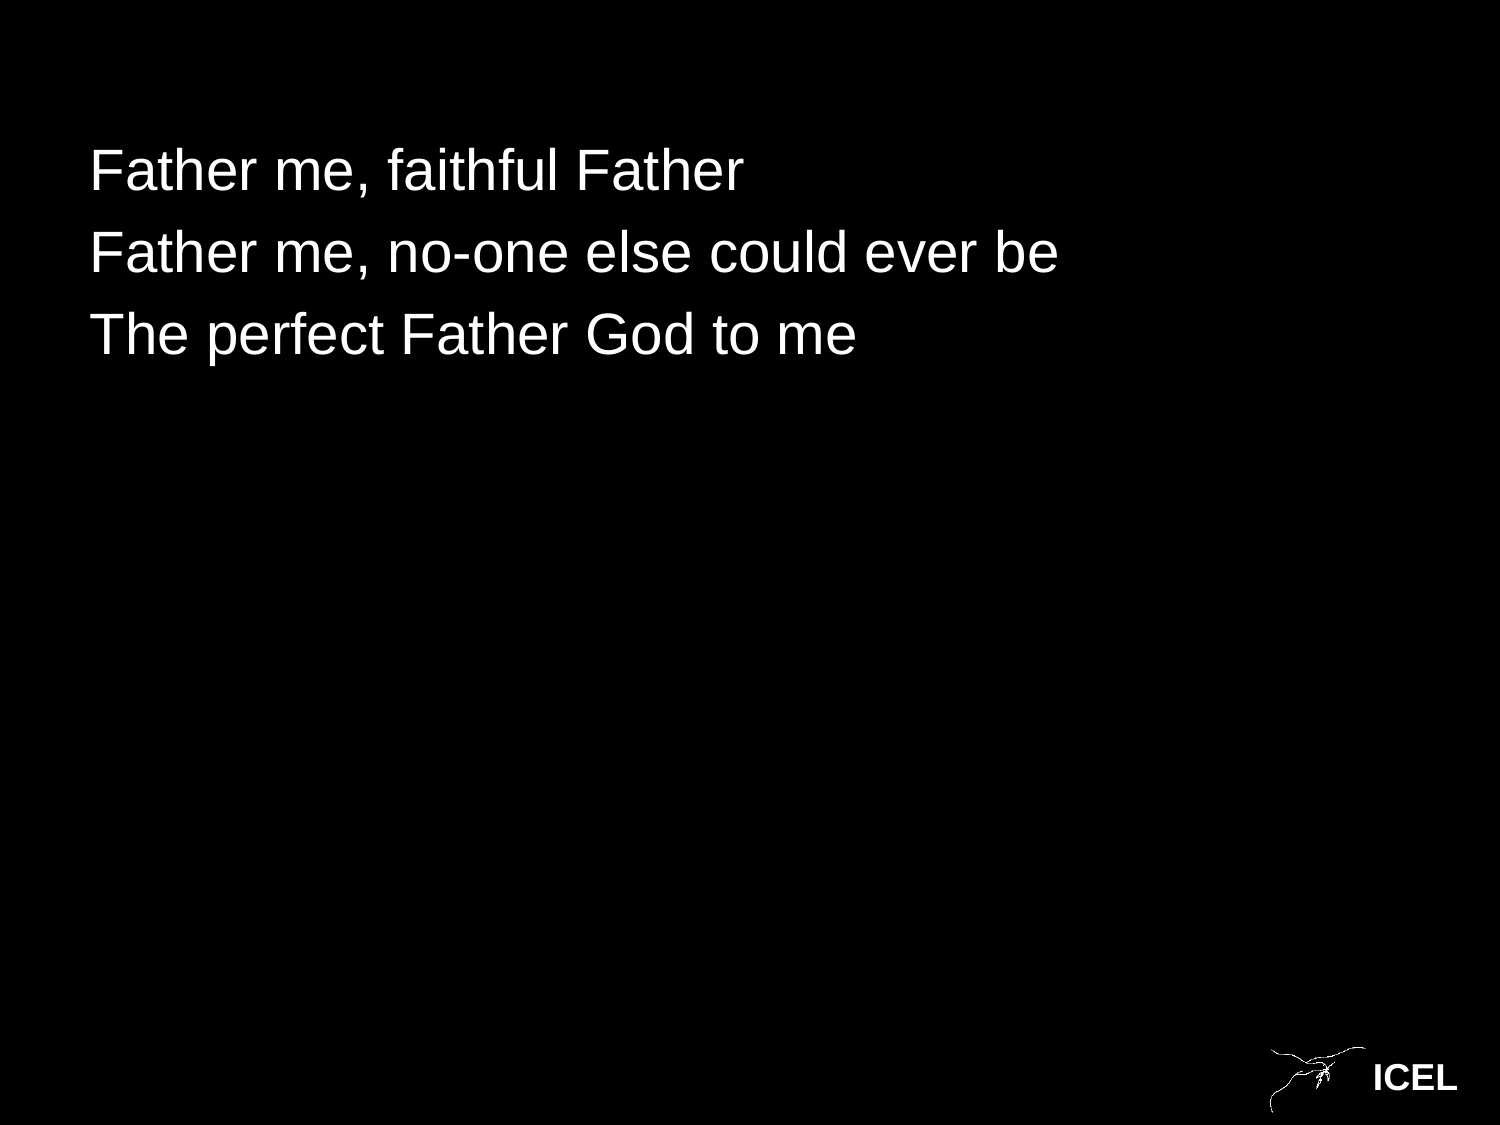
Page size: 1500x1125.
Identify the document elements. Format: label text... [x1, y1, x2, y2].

picture [1269, 1046, 1366, 1113]
list Father me, faithful Father Father me, no-one else could ever be The perfect Father God to me [75, 125, 1425, 1042]
